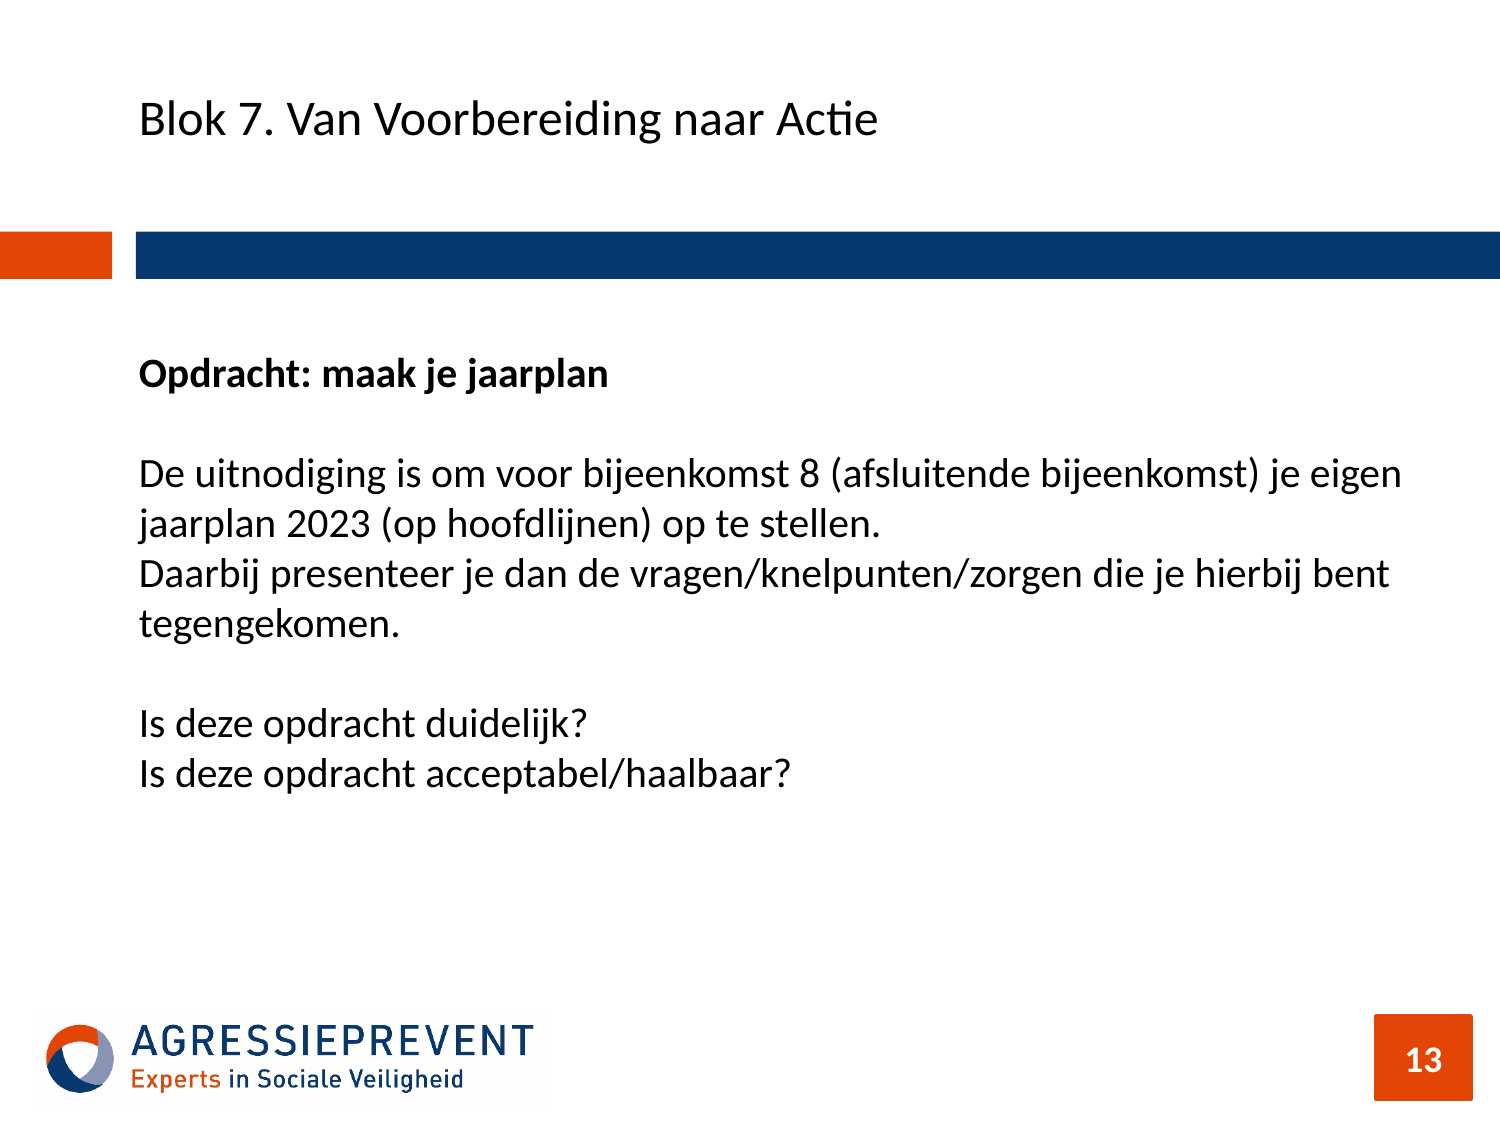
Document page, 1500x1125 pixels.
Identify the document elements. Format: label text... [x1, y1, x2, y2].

picture [29, 1011, 550, 1109]
text_box [134, 230, 1500, 281]
text_box [0, 230, 114, 281]
text_box 13 [1374, 1014, 1473, 1101]
text_box Opdracht: maak je jaarplan De uitnodiging is om voor bijeenkomst 8 (afsluitende bijeenkomst) je eigen jaarplan 2023 (op hoofdlijnen) op te stellen. Daarbij presenteer je dan de vragen/knelpunten/zorgen die je hierbij bent tegengekomen. Is deze opdracht duidelijk? Is deze opdracht acceptabel/haalbaar? [123, 338, 1489, 853]
text_box Blok 7. Van Voorbereiding naar Actie [123, 78, 1500, 153]
